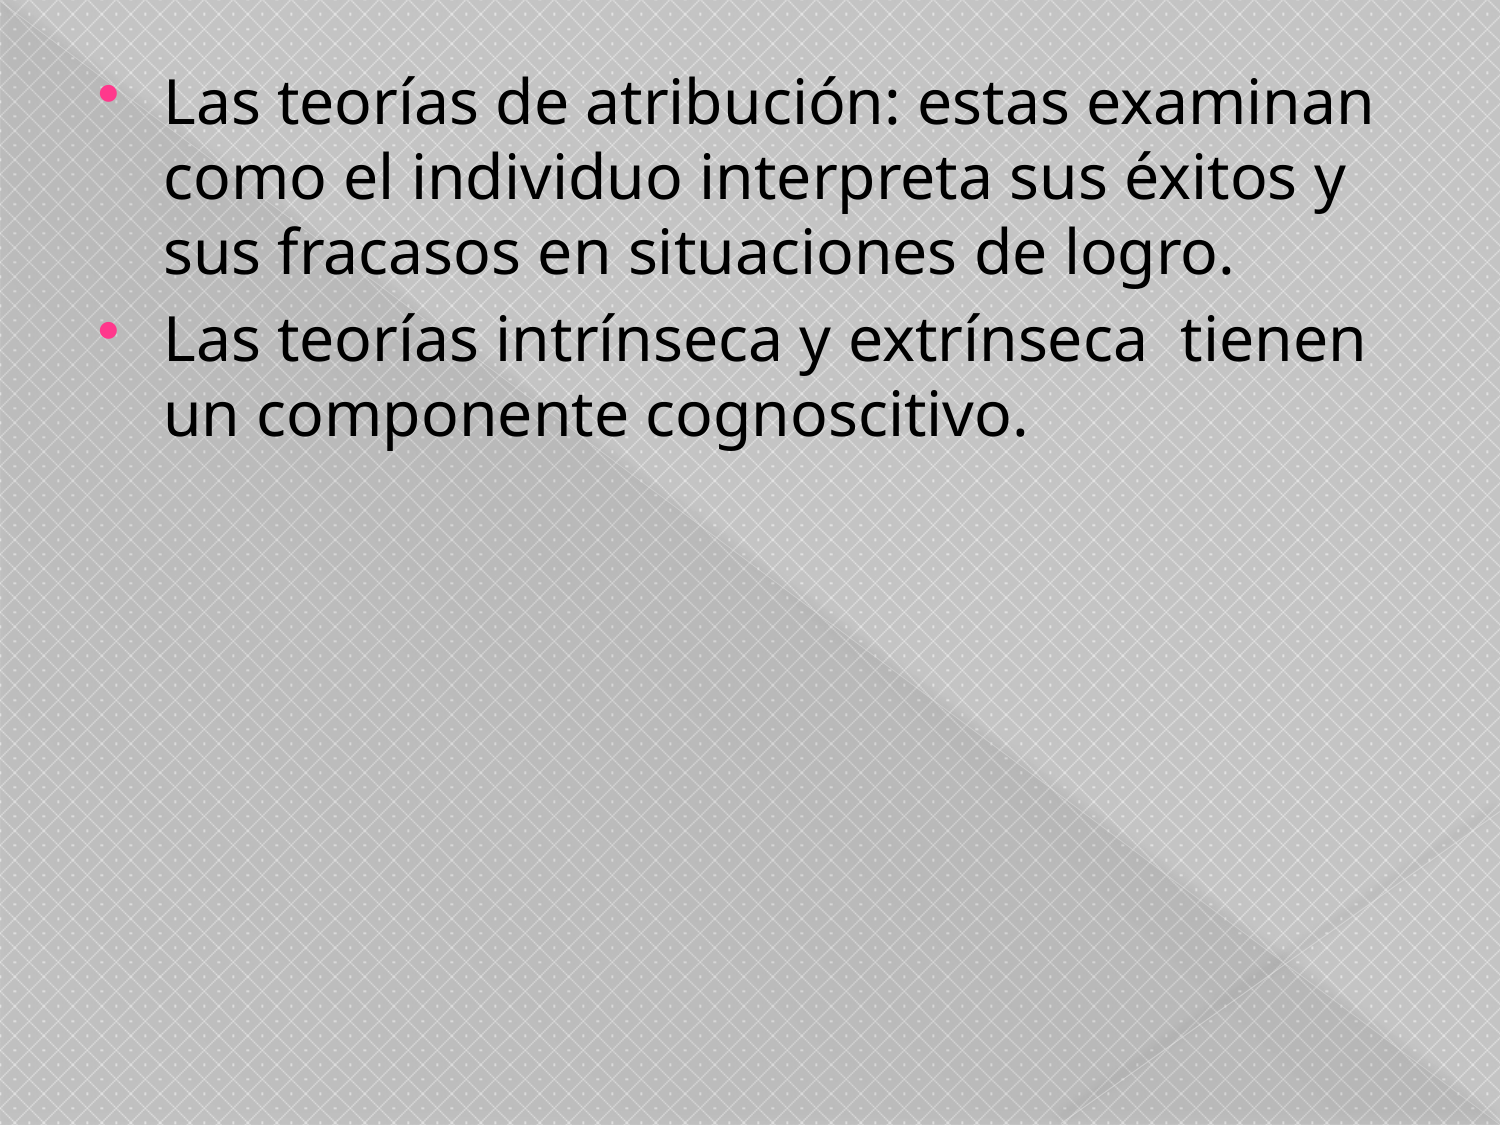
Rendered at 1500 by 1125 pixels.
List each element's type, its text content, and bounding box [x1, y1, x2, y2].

list Las teorías de atribución: estas examinan como el individuo interpreta sus éxitos y sus fracasos en situaciones de logro. Las teorías intrínseca y extrínseca tienen un componente cognoscitivo. [75, 54, 1425, 1059]
